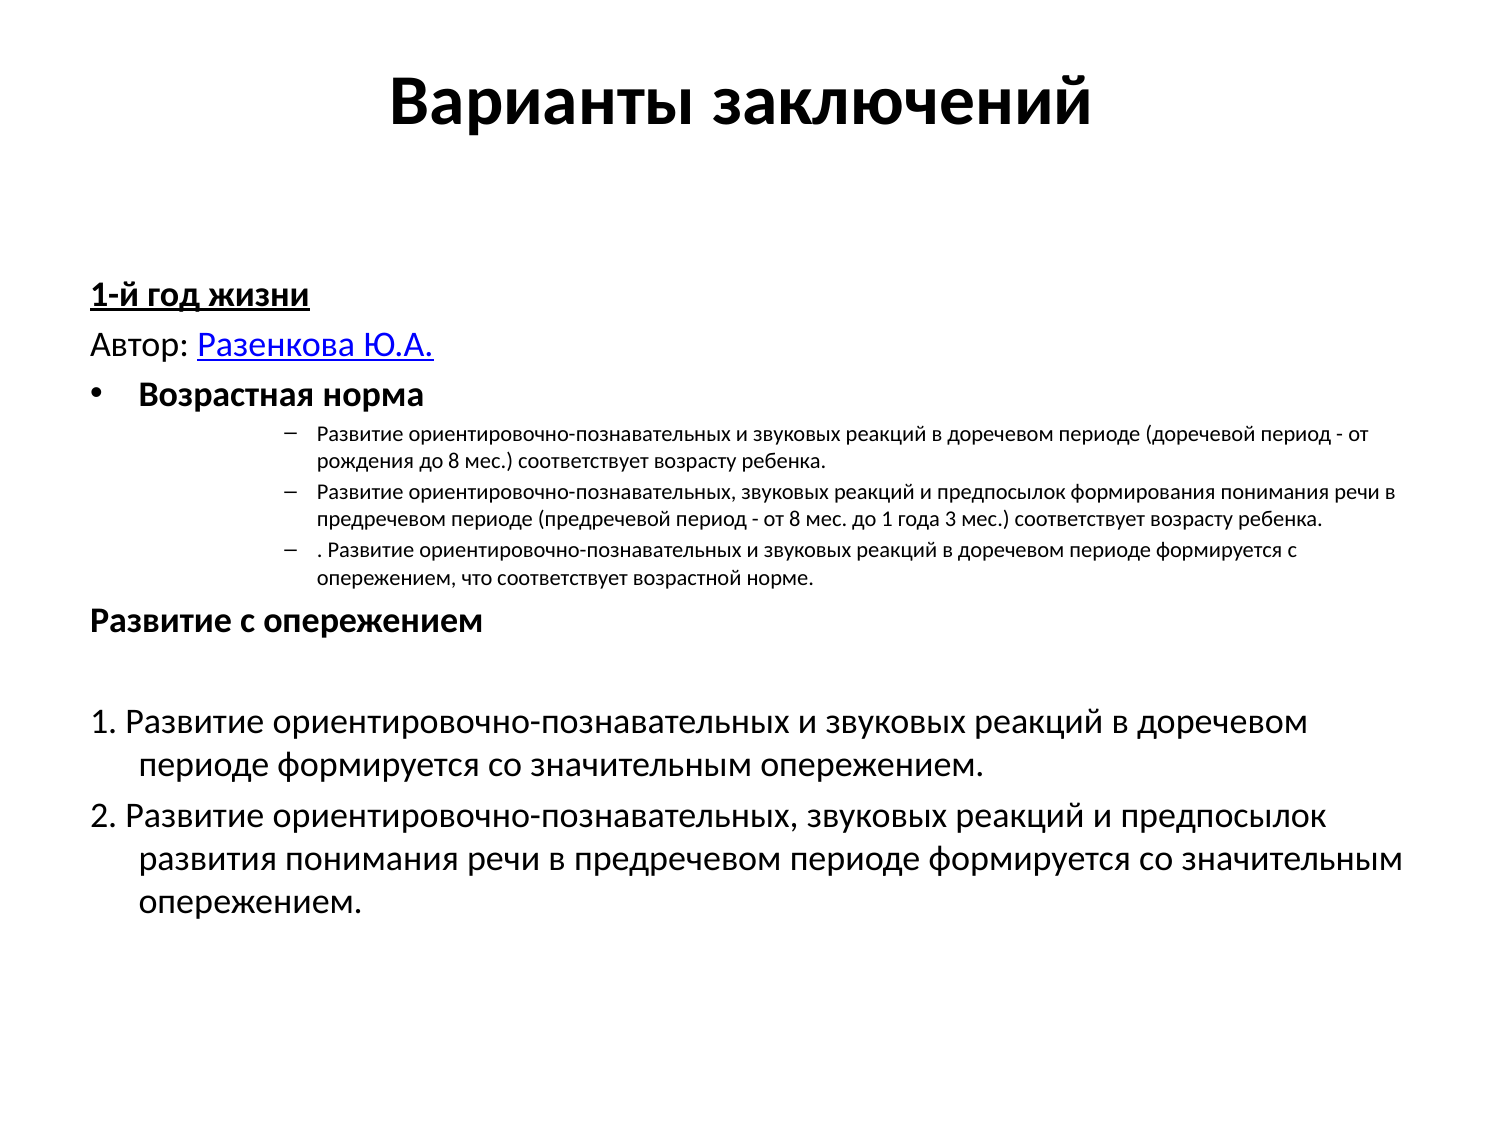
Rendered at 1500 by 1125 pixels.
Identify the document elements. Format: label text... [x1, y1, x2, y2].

title Варианты заключений [75, 45, 1425, 233]
list 1-й год жизни Автор: Разенкова Ю.А. Возрастная норма Развитие ориентировочно-познавательных и звуковых реакций в доречевом периоде (доречевой период - от рождения до 8 мес.) соответствует возрасту ребенка. Развитие ориентировочно-познавательных, звуковых реакций и предпосылок формирования понимания речи в предречевом периоде (предречевой период - от 8 мес. до 1 года 3 мес.) соответствует возрасту ребенка. . Развитие ориентировочно-познавательных и звуковых реакций в доречевом периоде формируется с опережением, что соответствует возрастной норме. Развитие с опережением 1. Развитие ориентировочно-познавательных и звуковых реакций в доречевом периоде формируется со значительным опережением. 2. Развитие ориентировочно-познавательных, звуковых реакций и предпосылок развития понимания речи в предречевом периоде формируется со значительным опережением. [75, 262, 1425, 1005]
